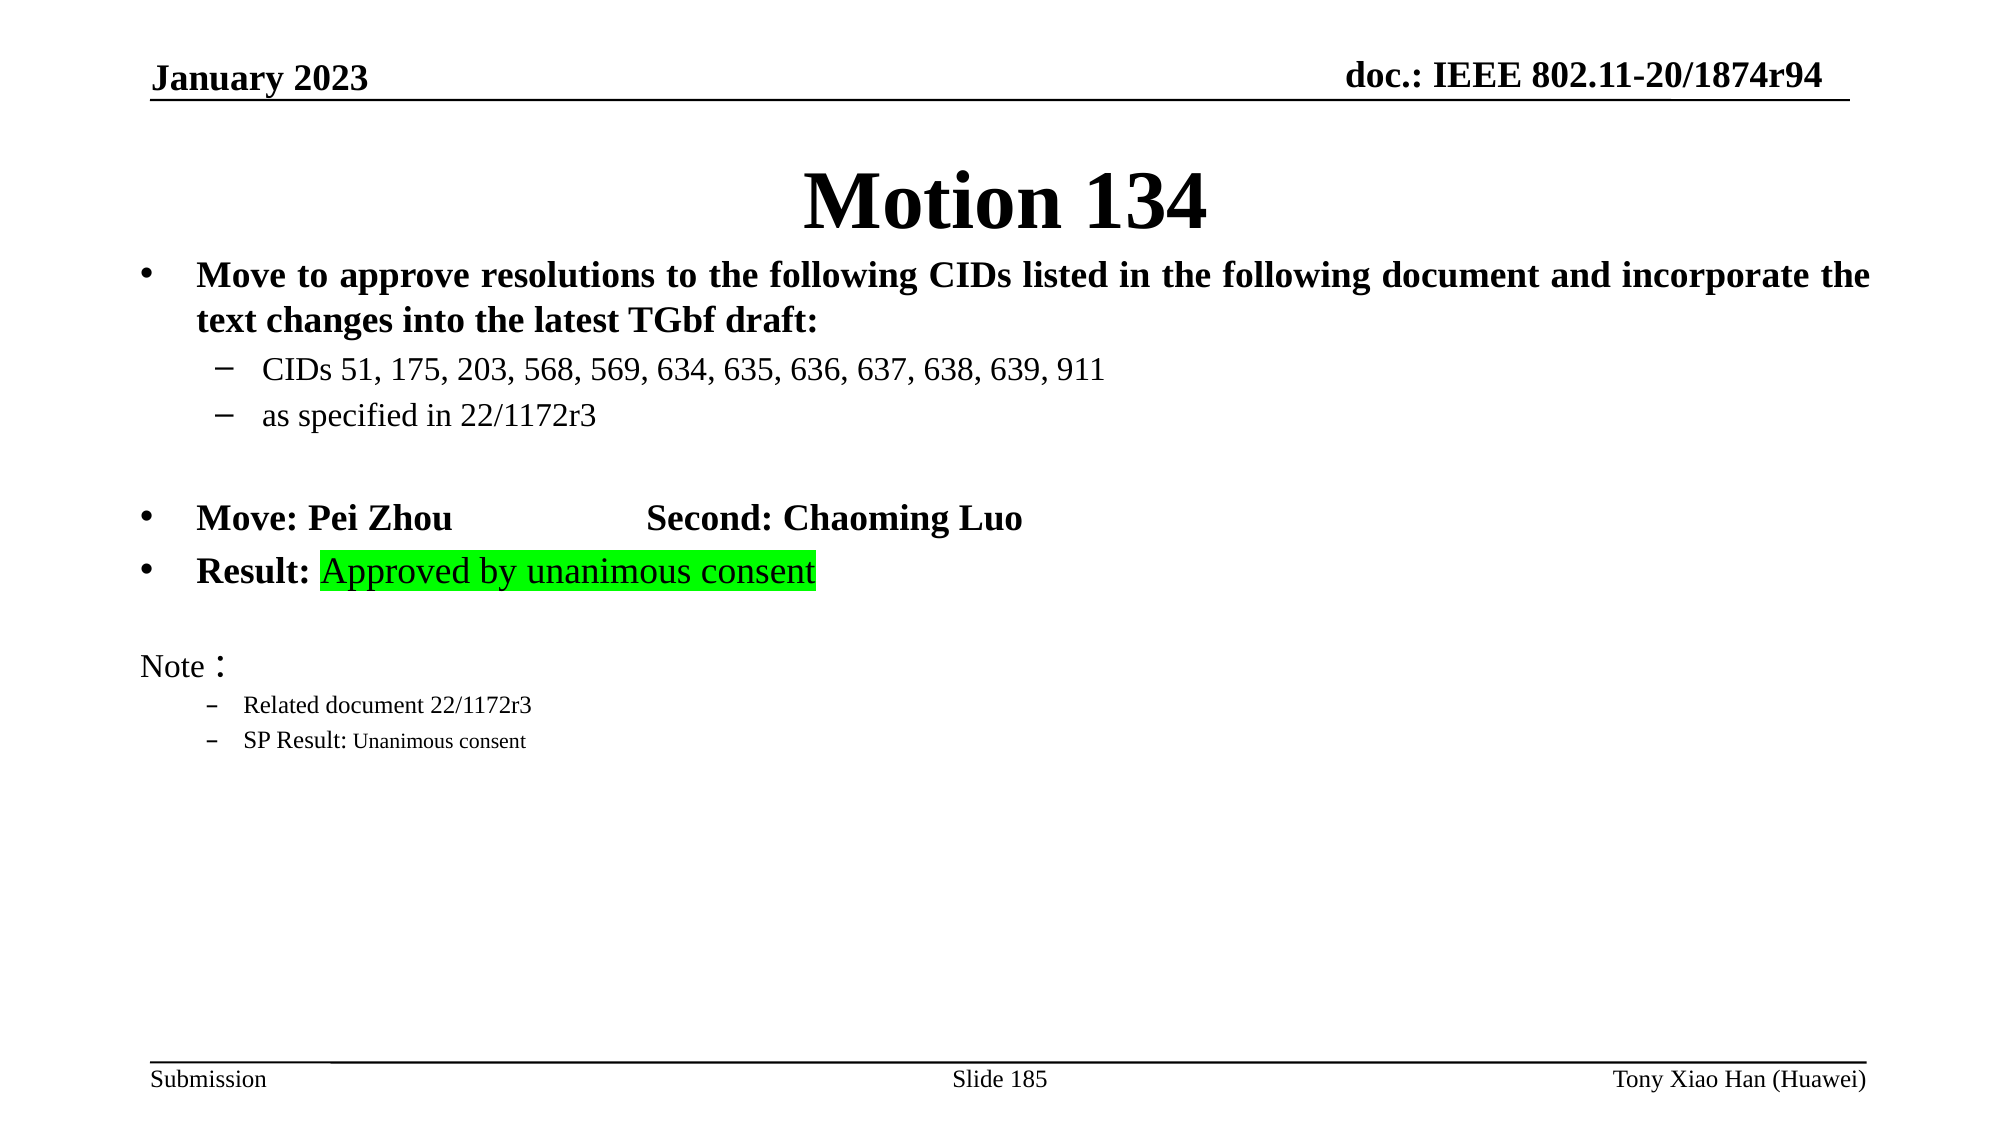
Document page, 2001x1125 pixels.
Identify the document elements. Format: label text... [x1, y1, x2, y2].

text_box Move to approve resolutions to the following CIDs listed in the following document and incorporate the text changes into the latest TGbf draft: CIDs 51, 175, 203, 568, 569, 634, 635, 636, 637, 638, 639, 911 as specified in 22/1172r3 Move: Pei Zhou Second: Chaoming Luo Result: Approved by unanimous consent Note： Related document 22/1172r3 SP Result: Unanimous consent [125, 212, 1888, 900]
text_box Motion 134 [368, 137, 1644, 212]
